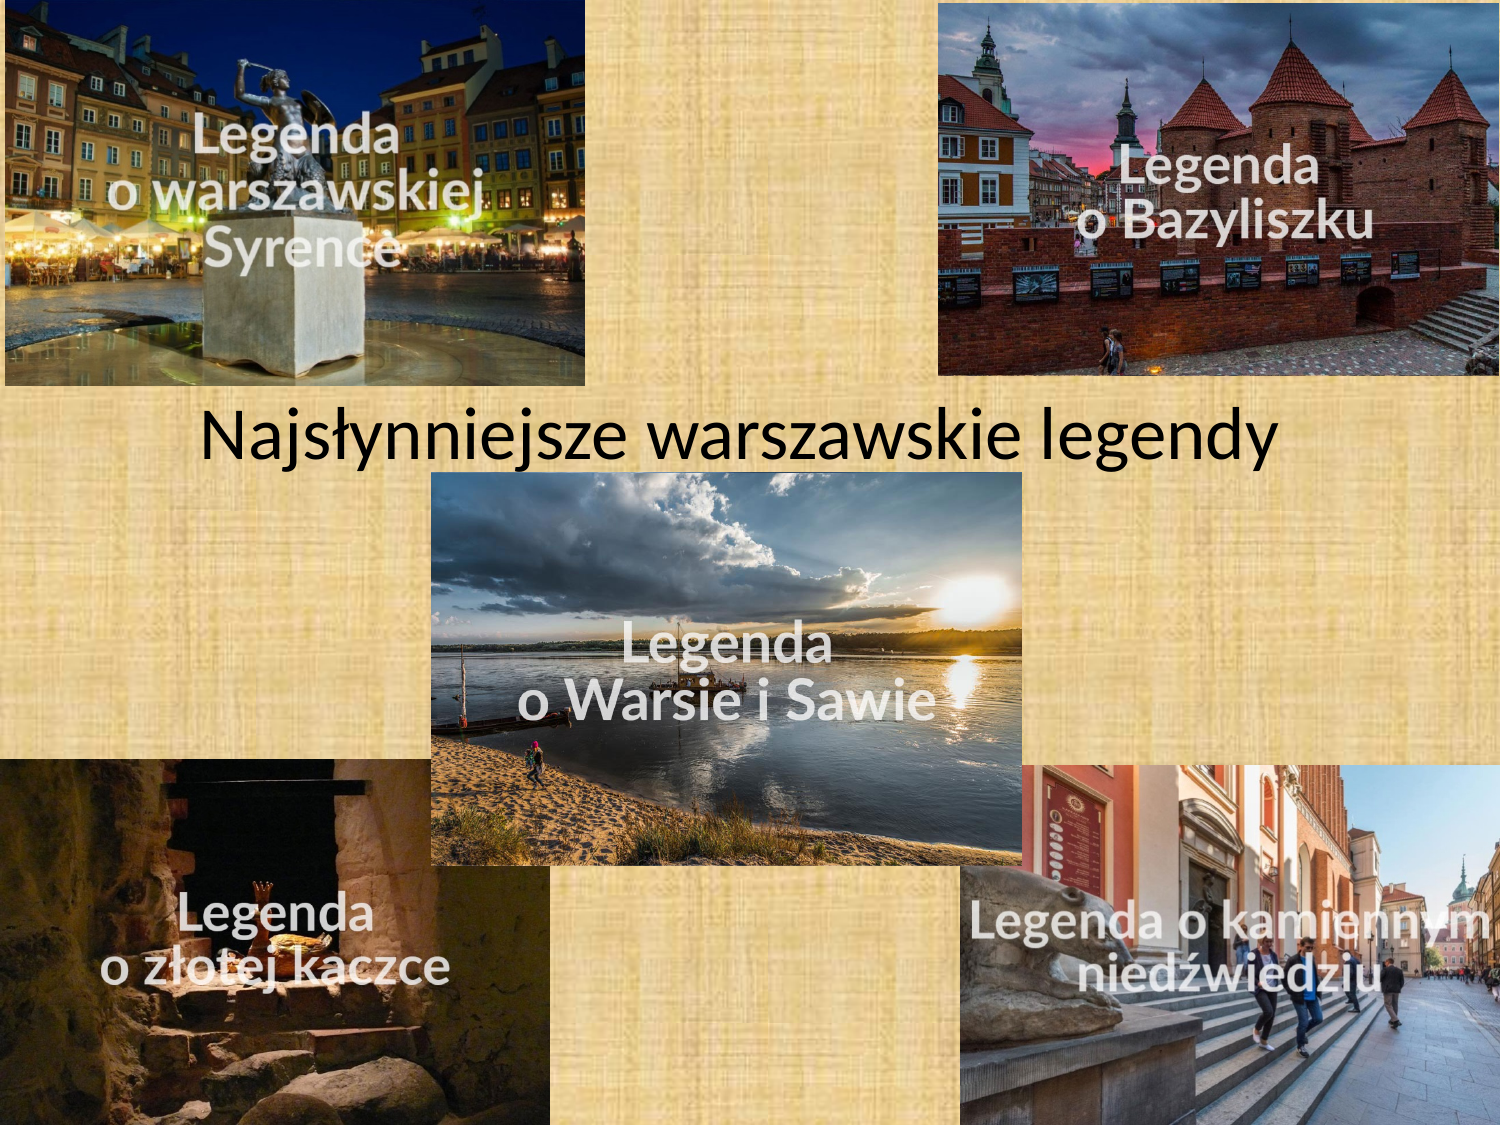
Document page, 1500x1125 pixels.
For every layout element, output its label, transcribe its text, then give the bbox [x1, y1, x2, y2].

title Najsłynniejsze warszawskie legendy [64, 373, 1415, 486]
picture [0, 0, 1500, 1125]
